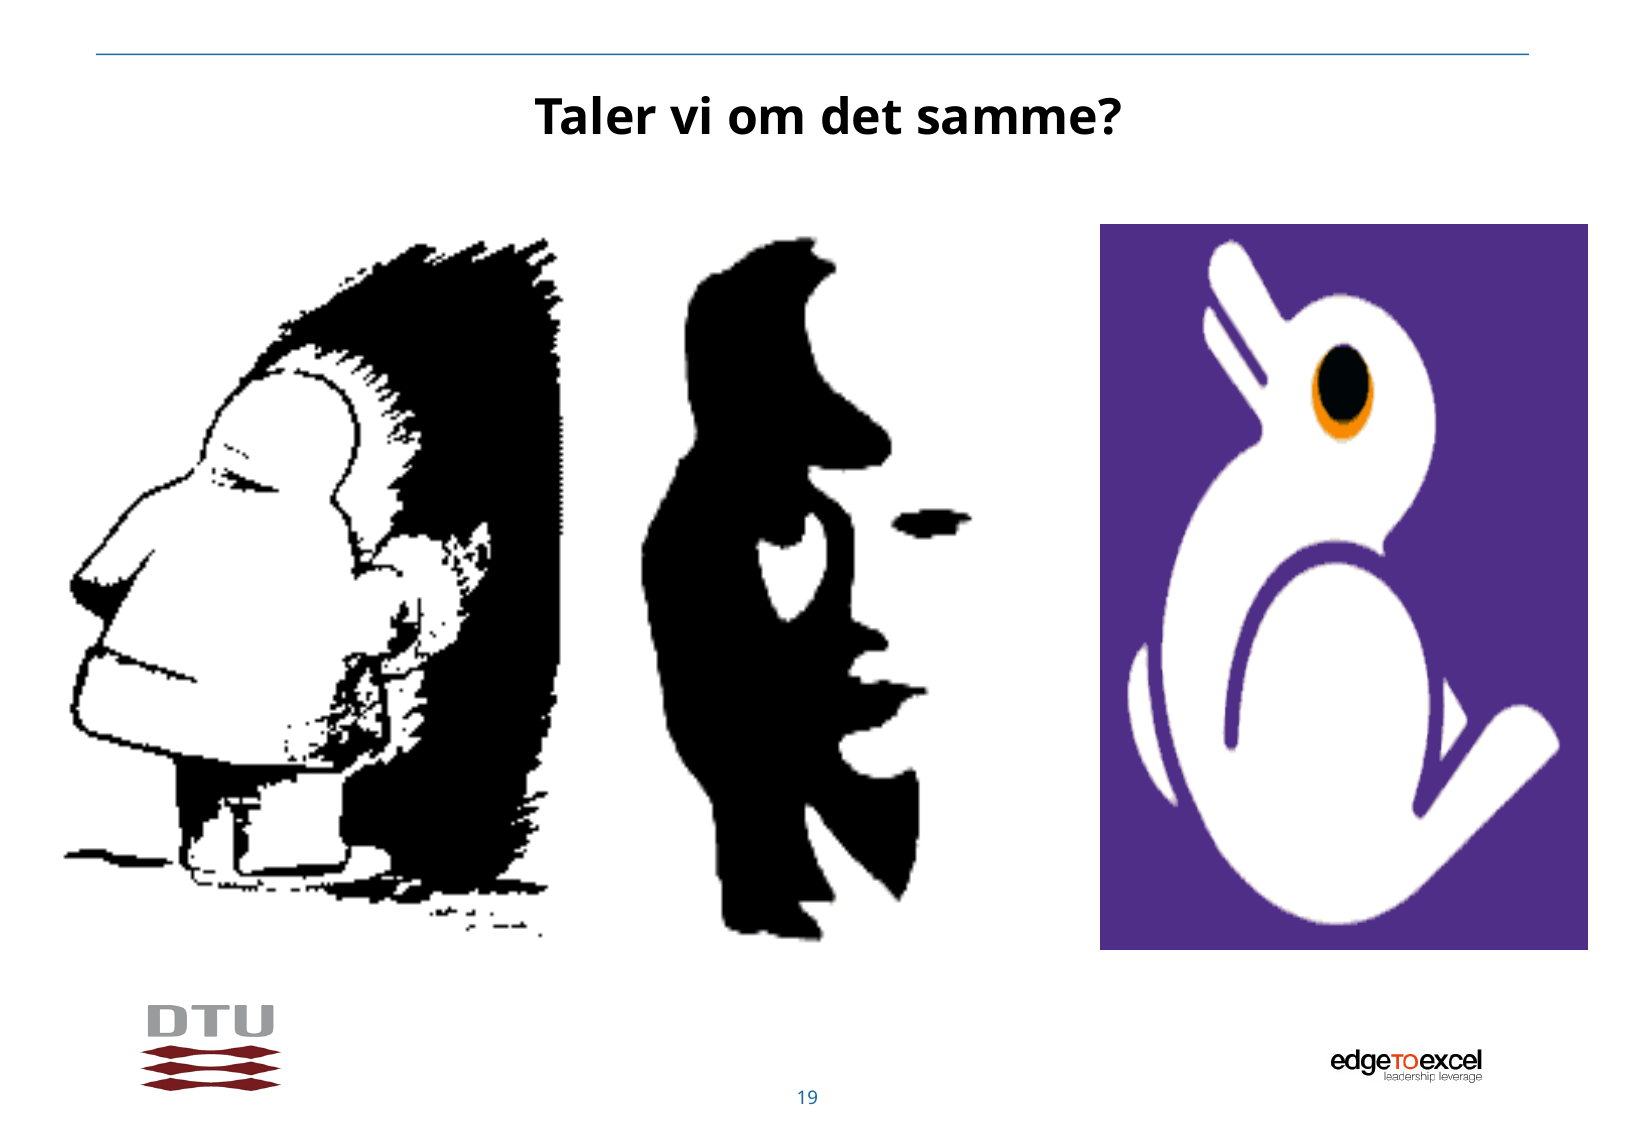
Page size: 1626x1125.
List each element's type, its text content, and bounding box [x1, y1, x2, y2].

text_box Taler vi om det samme? [165, 64, 1493, 164]
picture [1324, 1040, 1498, 1093]
picture [140, 1005, 281, 1091]
picture [49, 224, 1588, 951]
